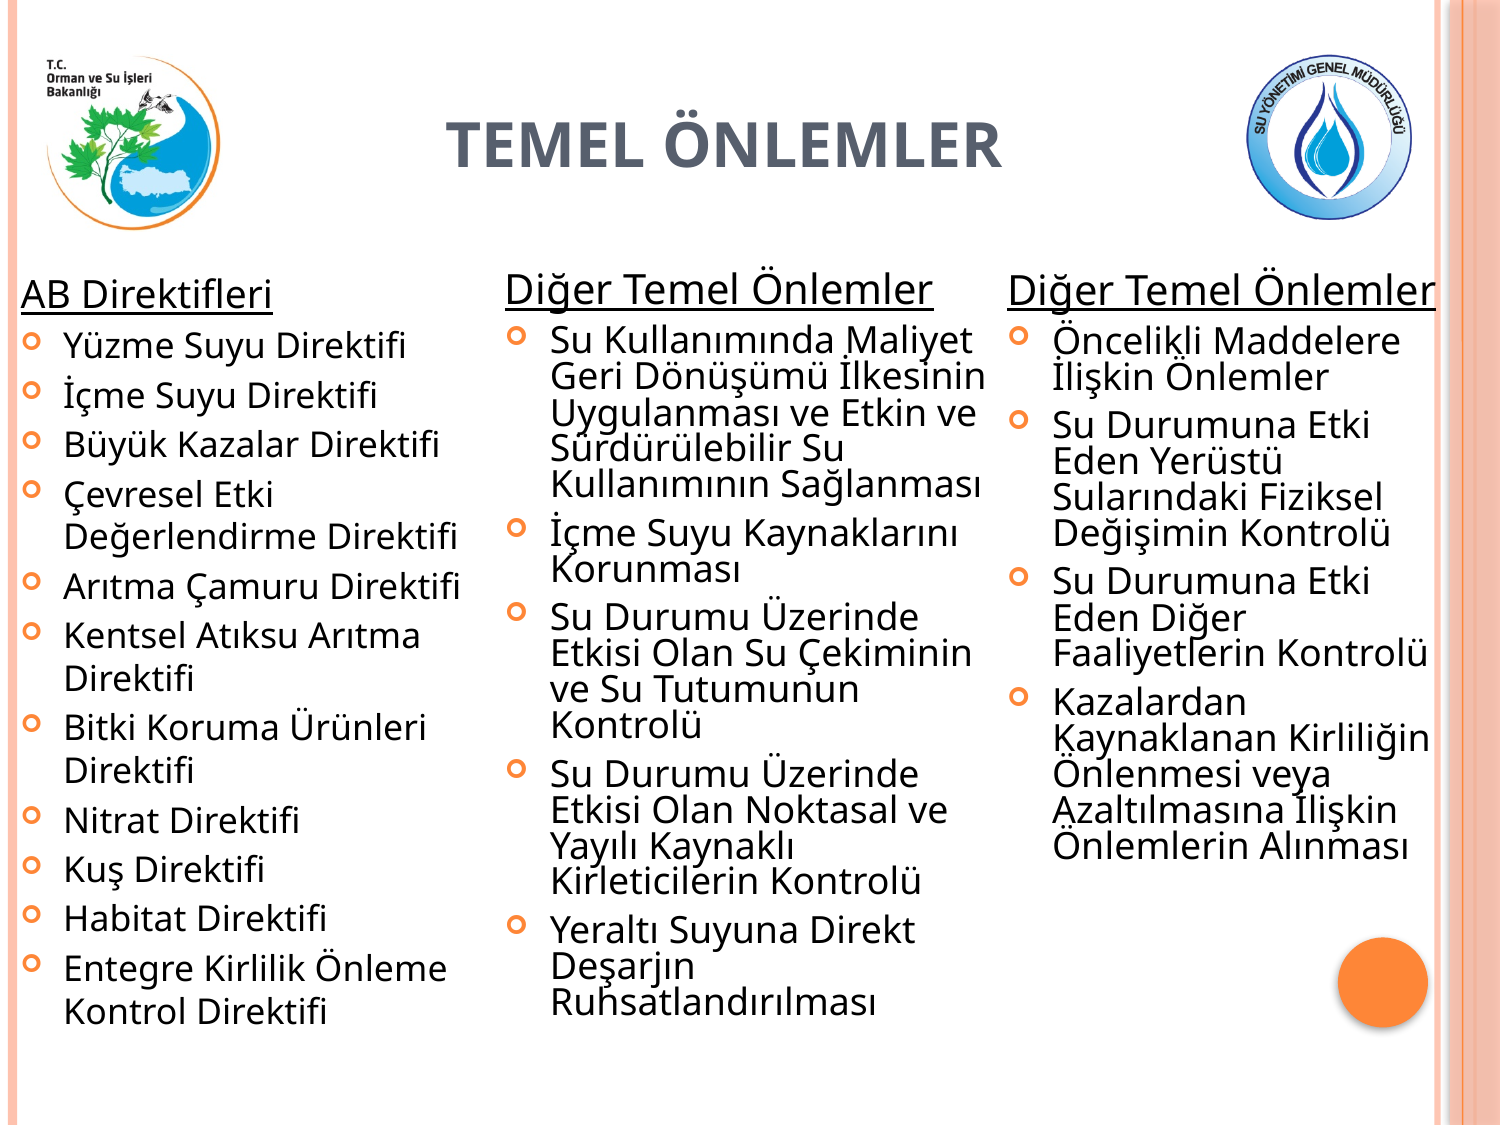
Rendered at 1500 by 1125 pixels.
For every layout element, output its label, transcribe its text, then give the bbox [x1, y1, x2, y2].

picture [41, 54, 223, 232]
picture [1246, 54, 1412, 220]
text_box Diğer Temel Önlemler Su Kullanımında Maliyet Geri Dönüşümü İlkesinin Uygulanması ve Etkin ve Sürdürülebilir Su Kullanımının Sağlanması İçme Suyu Kaynaklarını Korunması Su Durumu Üzerinde Etkisi Olan Su Çekiminin ve Su Tutumunun Kontrolü Su Durumu Üzerinde Etkisi Olan Noktasal ve Yayılı Kaynaklı Kirleticilerin Kontrolü Yeraltı Suyuna Direkt Deşarjın Ruhsatlandırılması [490, 255, 1010, 1076]
title Temel önlemler [112, 0, 1338, 188]
list AB Direktifleri Yüzme Suyu Direktifi İçme Suyu Direktifi Büyük Kazalar Direktifi Çevresel Etki Değerlendirme Direktifi Arıtma Çamuru Direktifi Kentsel Atıksu Arıtma Direktifi Bitki Koruma Ürünleri Direktifi Nitrat Direktifi Kuş Direktifi Habitat Direktifi Entegre Kirlilik Önleme Kontrol Direktifi [5, 262, 490, 1062]
text_box Diğer Temel Önlemler Öncelikli Maddelere İlişkin Önlemler Su Durumuna Etki Eden Yerüstü Sularındaki Fiziksel Değişimin Kontrolü Su Durumuna Etki Eden Diğer Faaliyetlerin Kontrolü Kazalardan Kaynaklanan Kirliliğin Önlenmesi veya Azaltılmasına İlişkin Önlemlerin Alınması [992, 265, 1471, 874]
